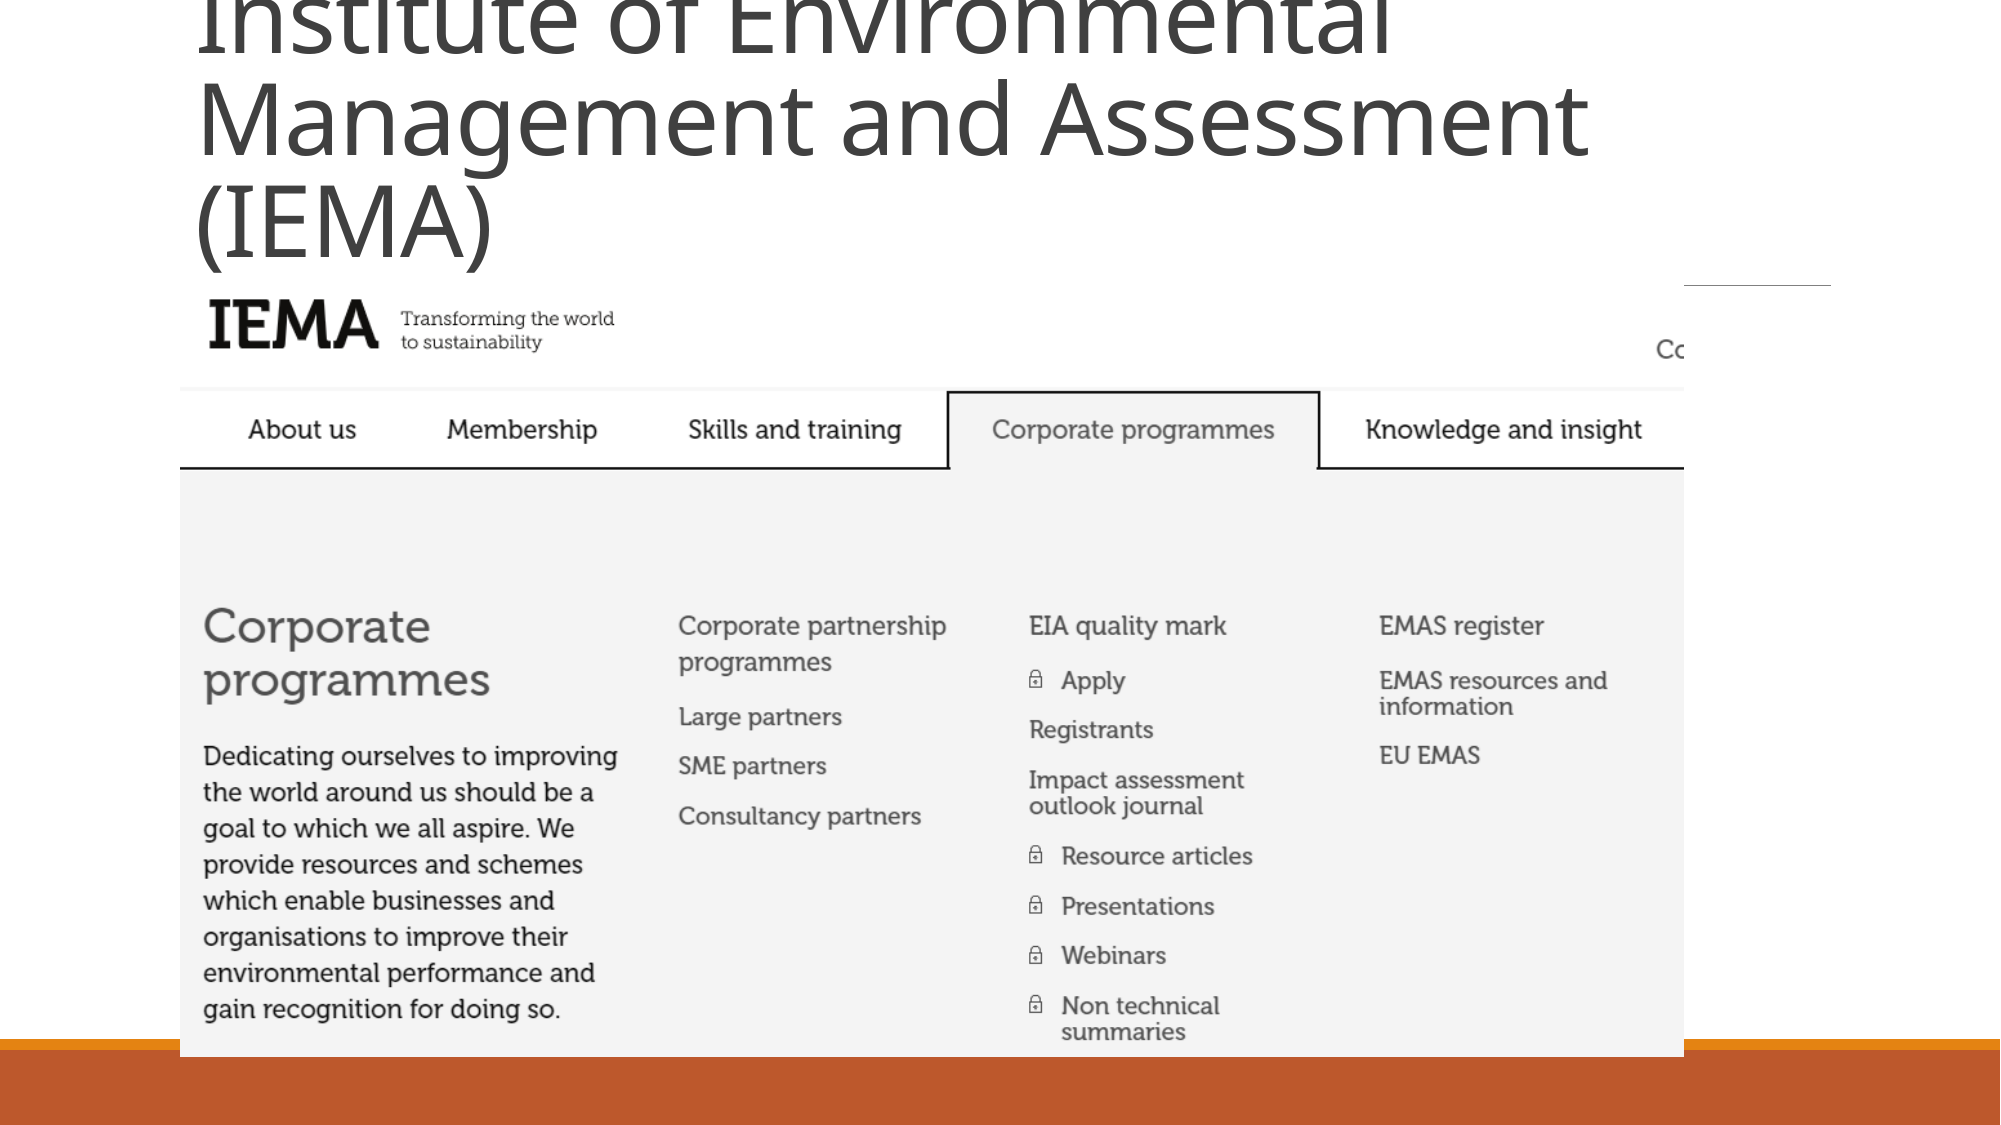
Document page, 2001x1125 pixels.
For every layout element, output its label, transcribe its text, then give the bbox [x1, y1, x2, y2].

title Institute of Environmental Management and Assessment (IEMA) [180, 47, 1830, 285]
picture [179, 284, 1685, 1058]
